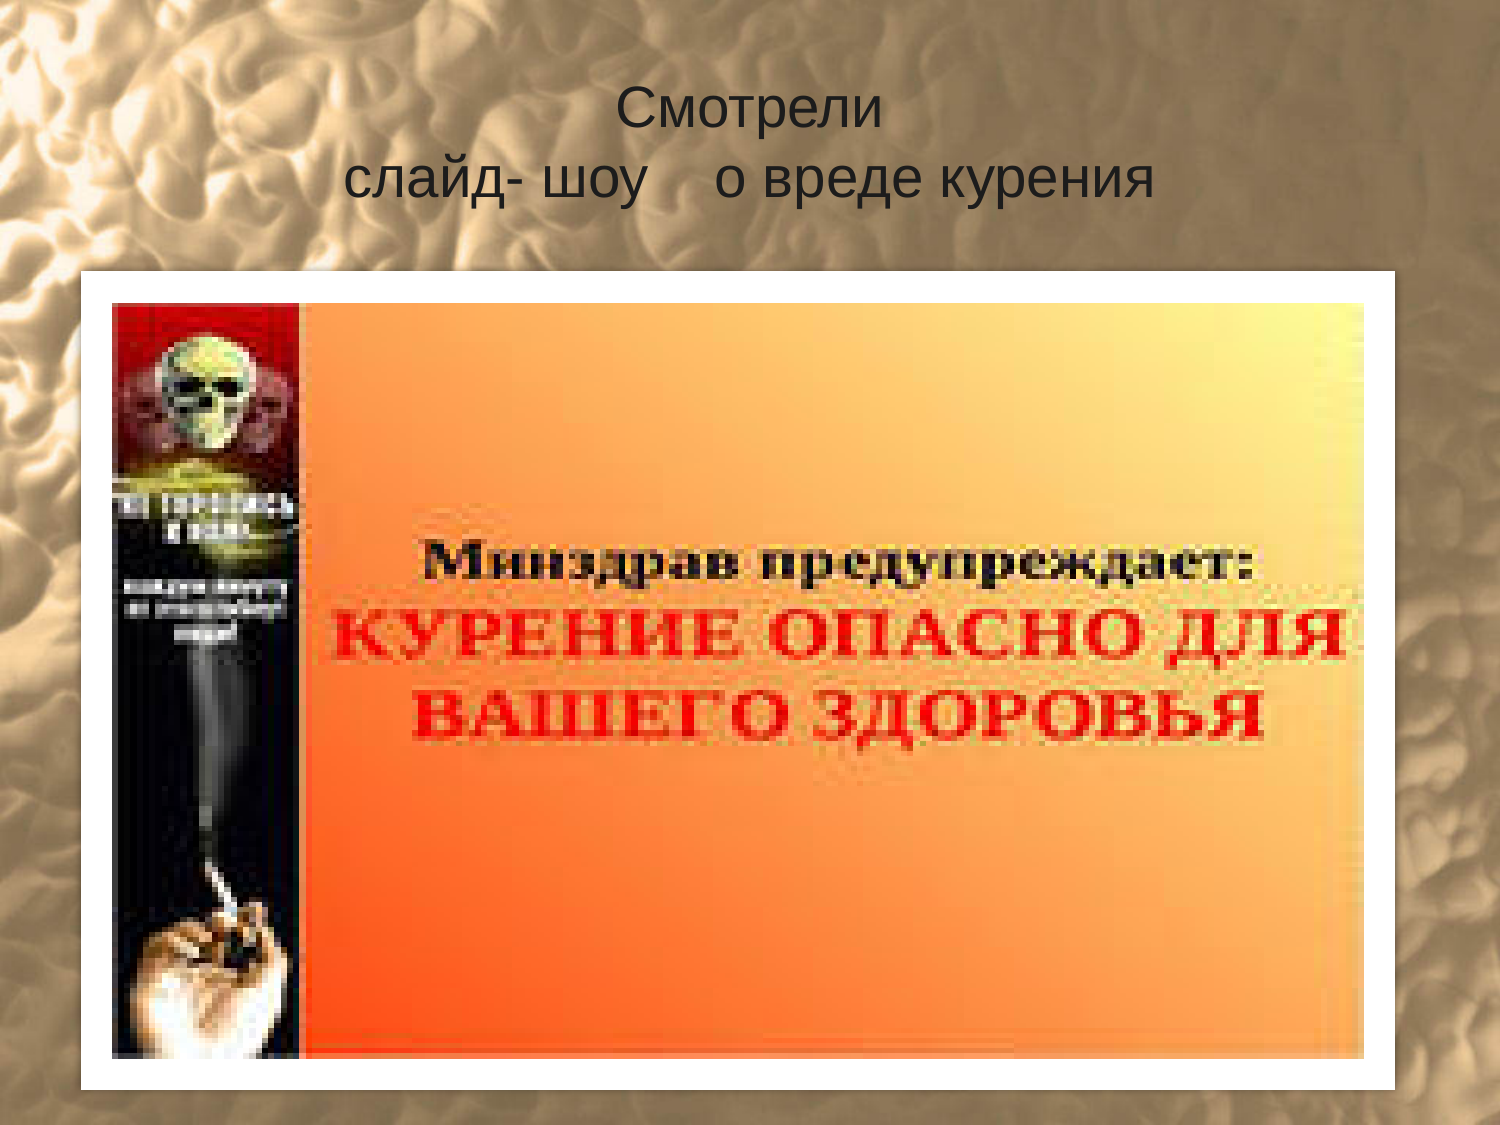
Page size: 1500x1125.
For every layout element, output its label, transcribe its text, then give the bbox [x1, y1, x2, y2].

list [111, 302, 1365, 1059]
picture [0, 0, 1500, 1125]
title Смотрели слайд- шоу о вреде курения [74, 44, 1426, 233]
